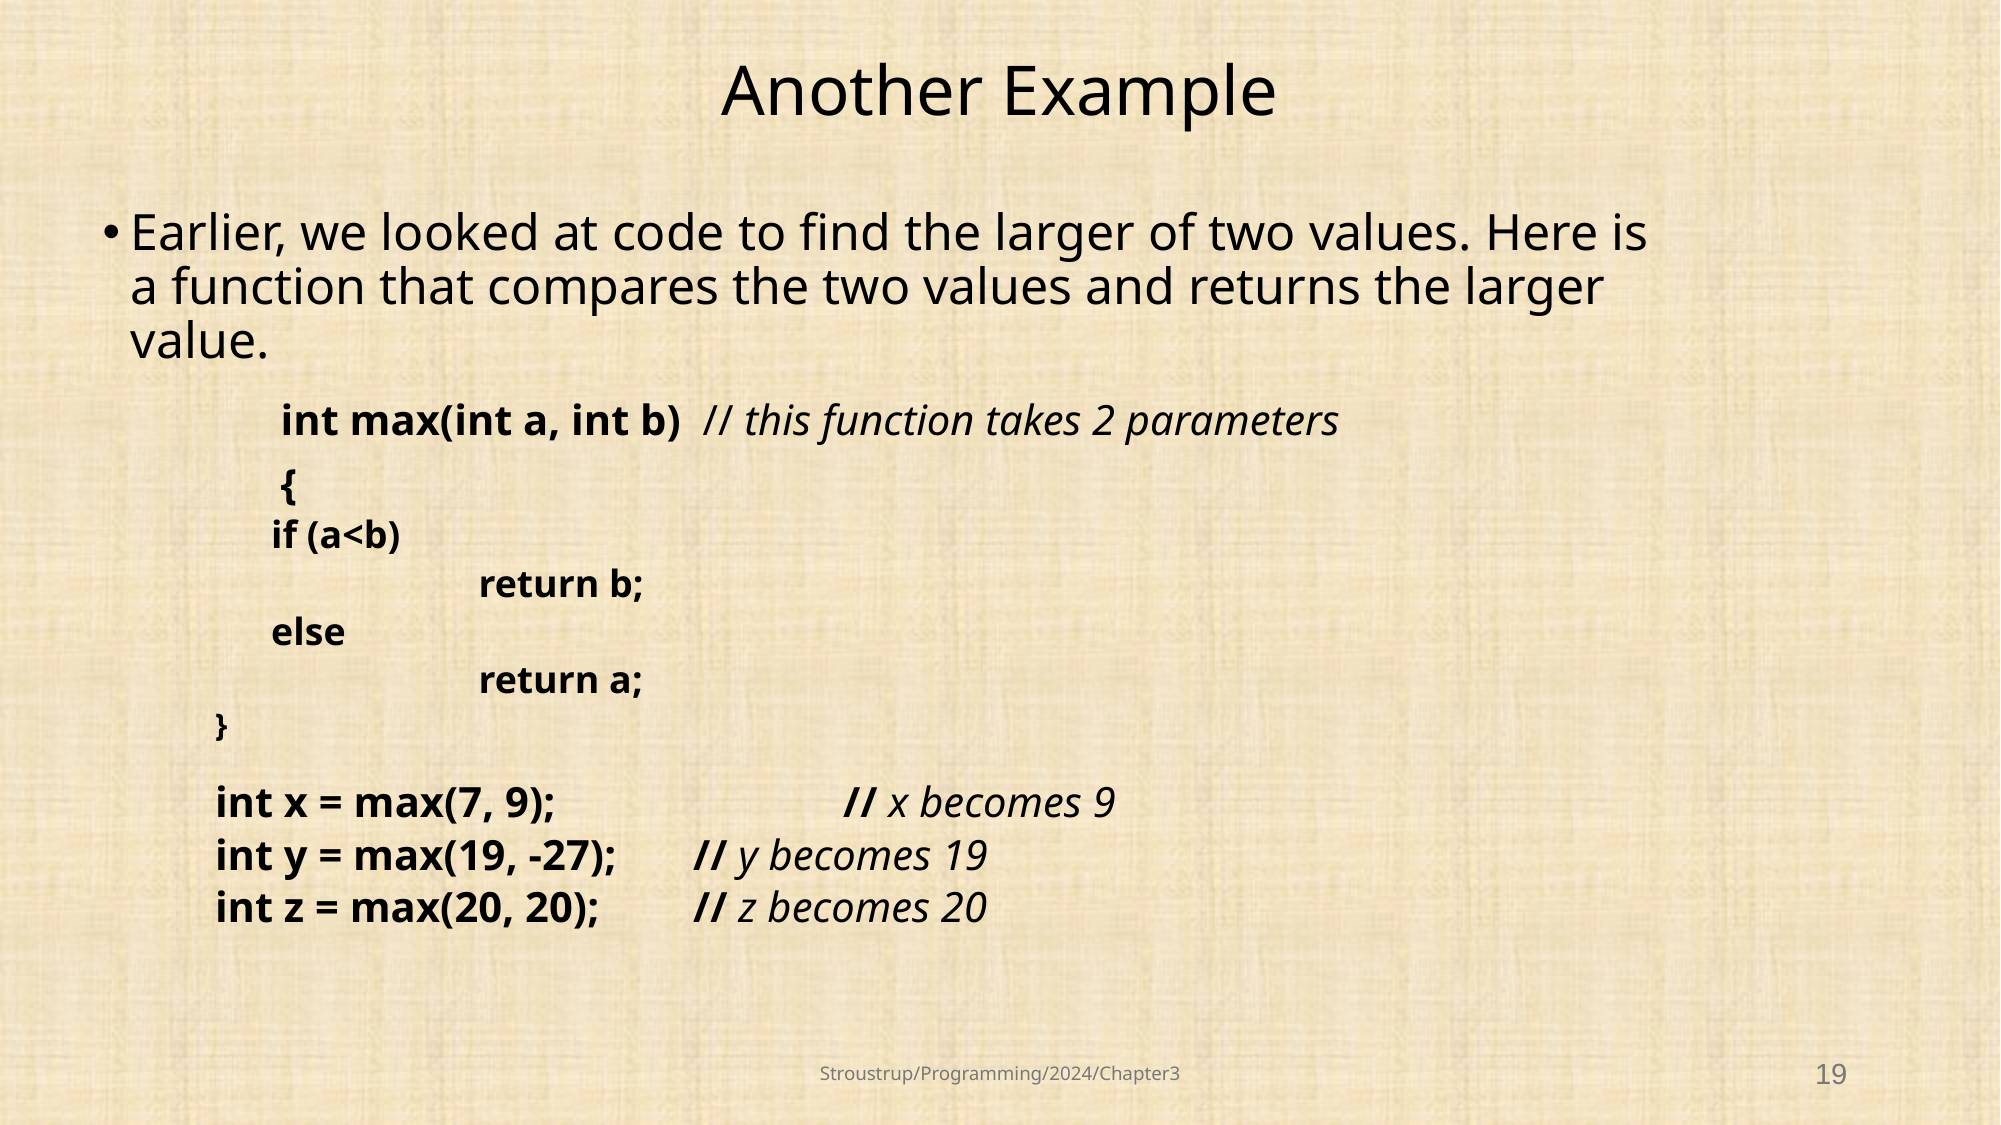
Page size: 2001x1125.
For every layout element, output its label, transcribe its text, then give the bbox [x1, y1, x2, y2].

footer Stroustrup/Programming/2024/Chapter3 [662, 1042, 1338, 1103]
slide_number 19 [1412, 1042, 1863, 1103]
title Another Example [362, 0, 1638, 188]
list Earlier, we looked at code to find the larger of two values. Here is a function that compares the two values and returns the larger value. int max(int a, int b) // this function takes 2 parameters { if (a<b) return b; else return a; } int x = max(7, 9); // x becomes 9 int y = max(19, -27); // y becomes 19 int z = max(20, 20); // z becomes 20 [87, 200, 1700, 975]
picture [0, 0, 2001, 1125]
